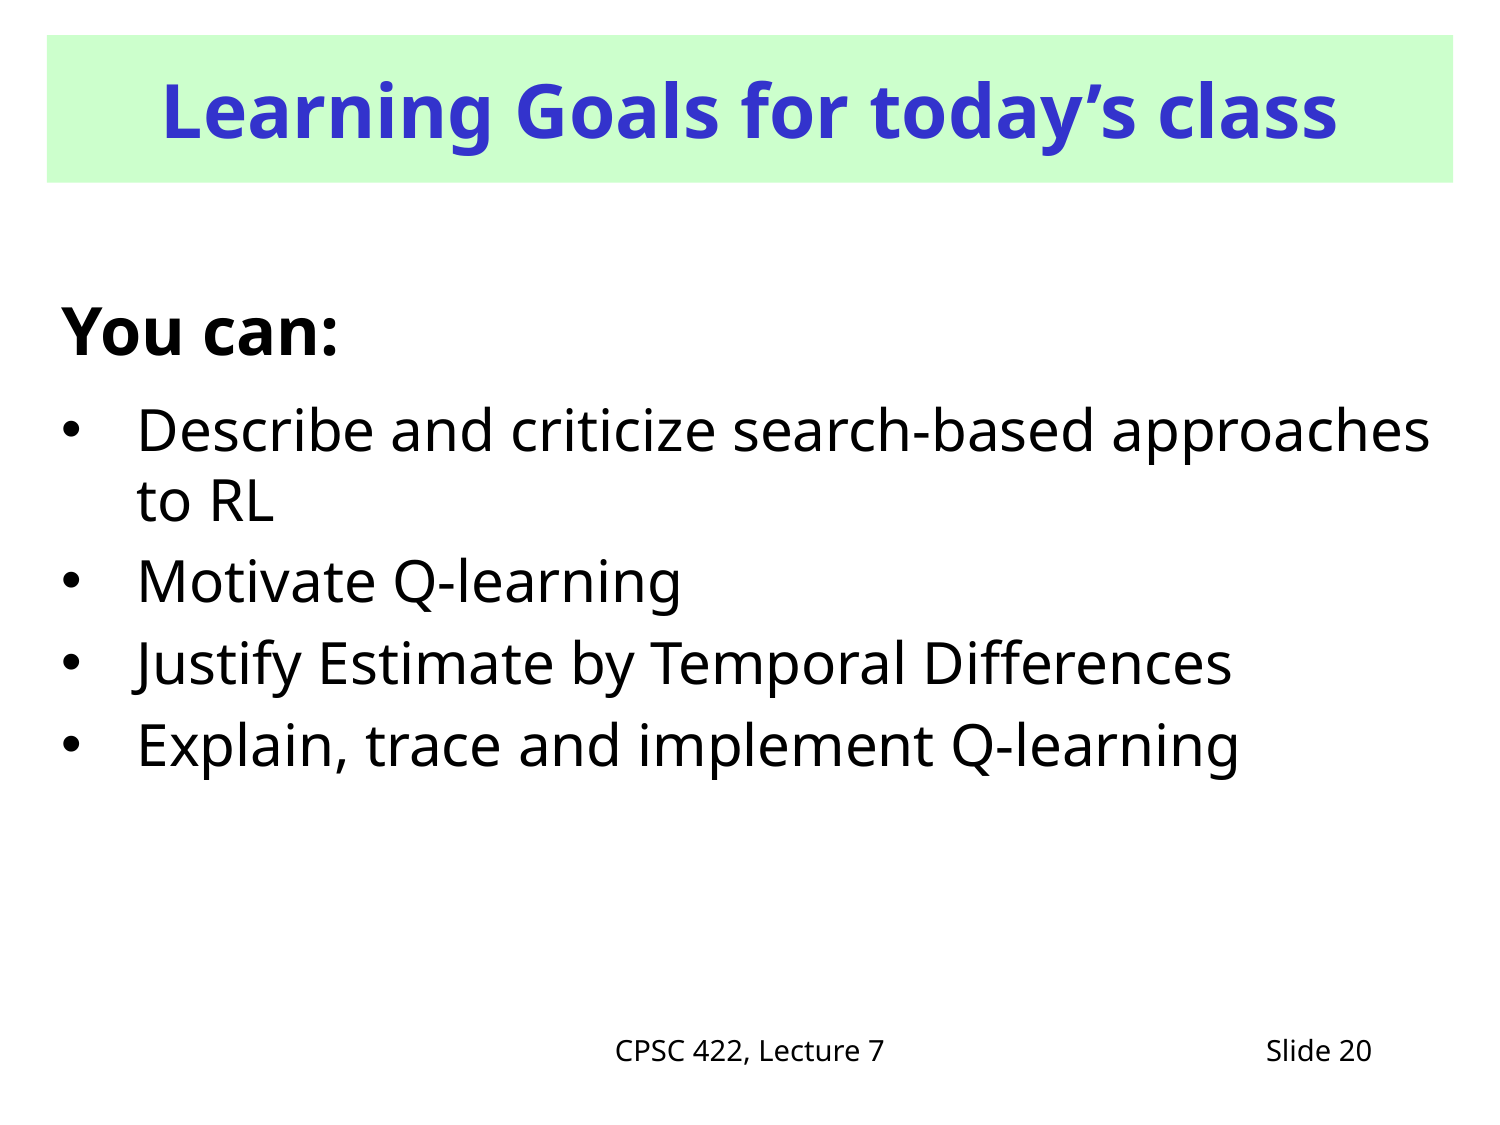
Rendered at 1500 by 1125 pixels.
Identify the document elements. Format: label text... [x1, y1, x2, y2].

slide_number Slide 20 [1074, 1024, 1388, 1101]
list You can: Describe and criticize search-based approaches to RL Motivate Q-learning Justify Estimate by Temporal Differences Explain, trace and implement Q-learning [46, 281, 1463, 973]
footer CPSC 422, Lecture 7 [512, 1024, 988, 1101]
title Learning Goals for today’s class [46, 34, 1454, 183]
